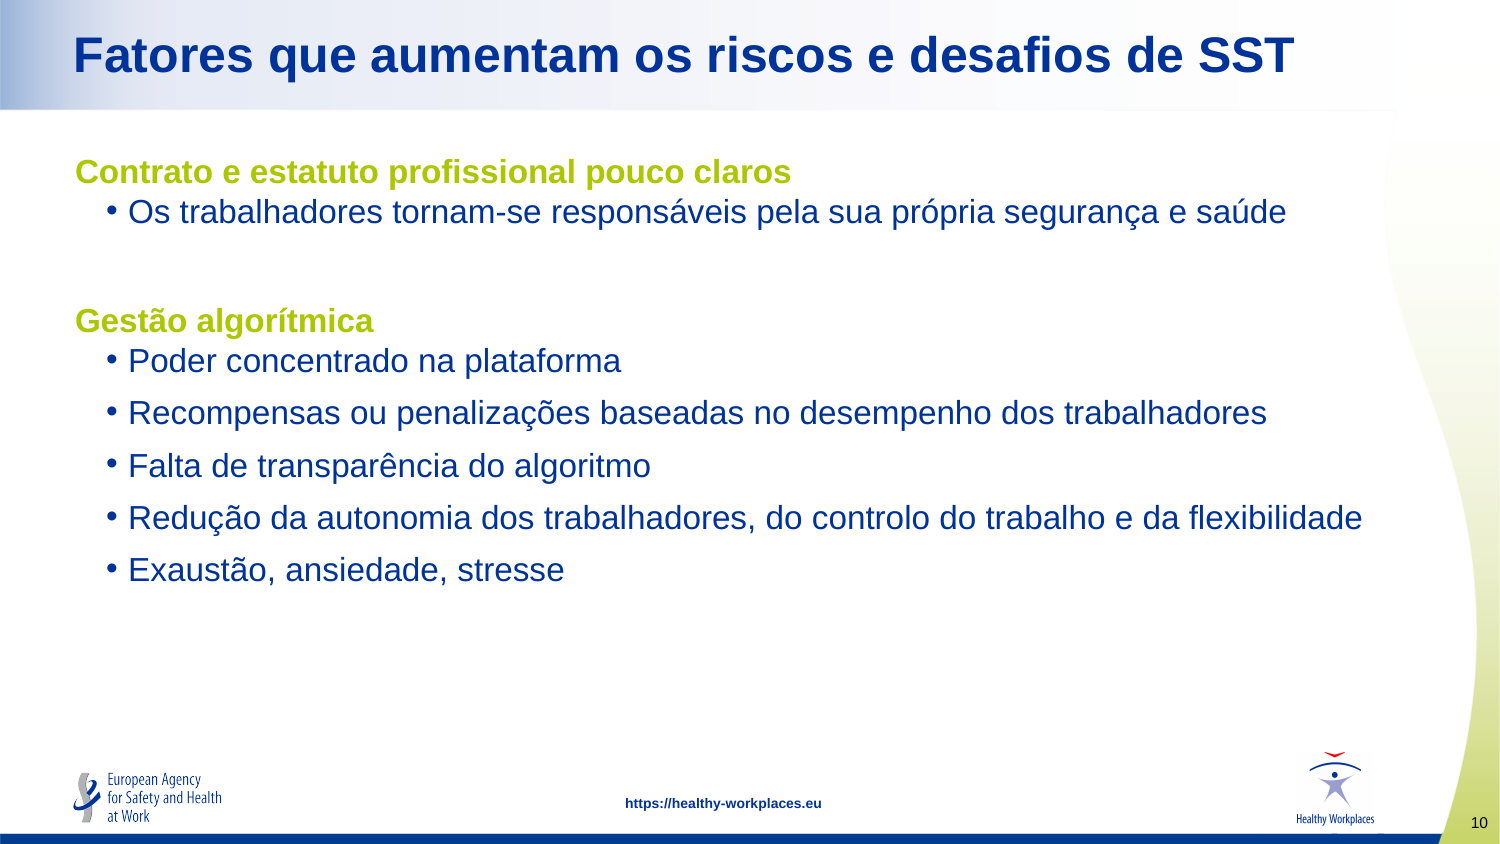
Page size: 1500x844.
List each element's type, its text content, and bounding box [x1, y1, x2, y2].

list Contrato e estatuto profissional pouco claros Os trabalhadores tornam-se responsáveis pela sua própria segurança e saúde Gestão algorítmica Poder concentrado na plataforma Recompensas ou penalizações baseadas no desempenho dos trabalhadores Falta de transparência do algoritmo Redução da autonomia dos trabalhadores, do controlo do trabalho e da flexibilidade Exaustão, ansiedade, stresse [75, 150, 1404, 627]
title Fatores que aumentam os riscos e desafios de SST [73, 22, 1314, 83]
picture [0, 0, 1500, 844]
